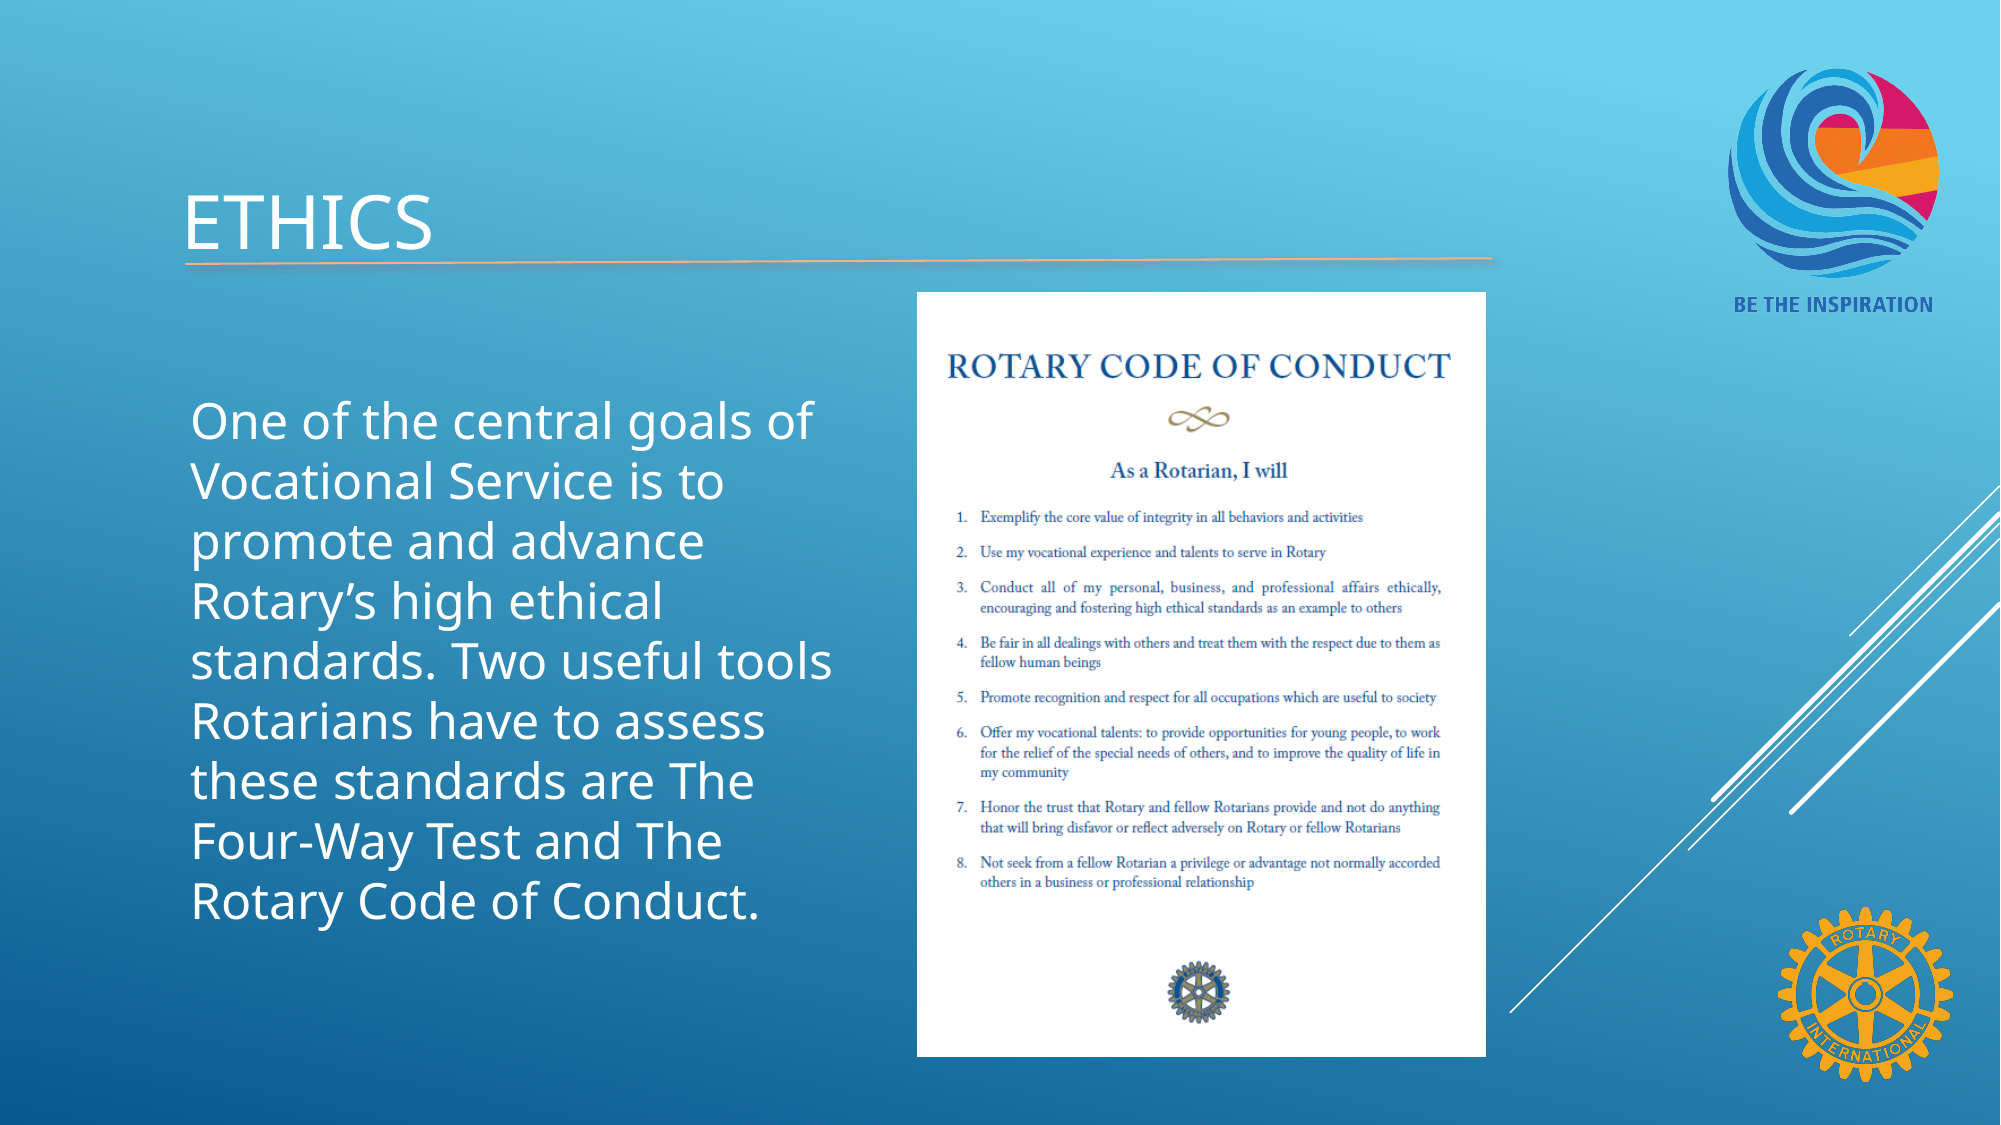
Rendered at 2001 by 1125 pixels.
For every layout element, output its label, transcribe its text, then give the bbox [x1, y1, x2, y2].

picture [917, 292, 1486, 1057]
list One of the central goals of Vocational Service is to promote and advance Rotary’s high ethical standards. Two useful tools Rotarians have to assess these standards are The Four-Way Test and The Rotary Code of Conduct. [175, 298, 888, 1021]
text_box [185, 257, 1492, 265]
title Ethics [166, 96, 698, 344]
picture [1690, 50, 1977, 336]
picture [1777, 906, 1953, 1082]
